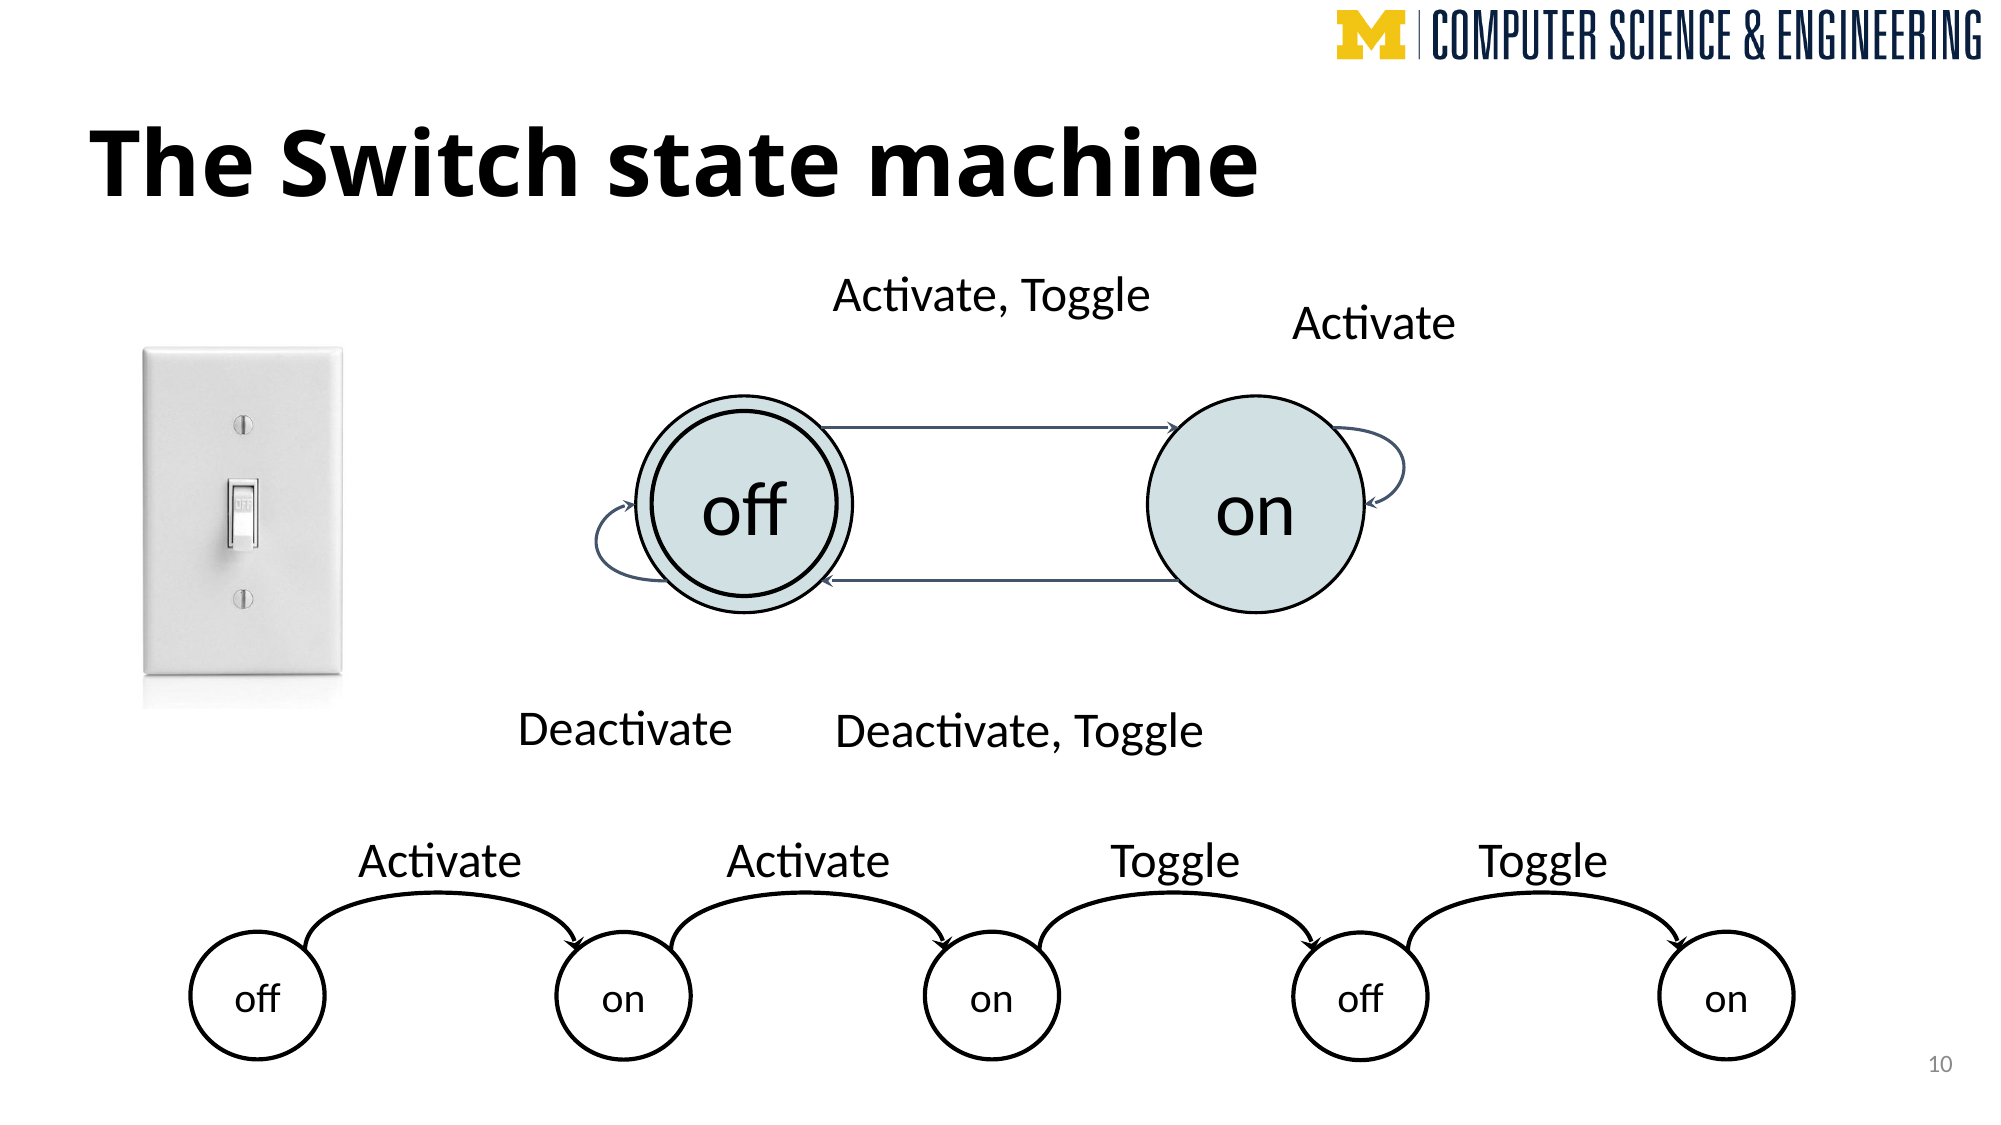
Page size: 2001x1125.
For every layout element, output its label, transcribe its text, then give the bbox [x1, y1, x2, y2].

title The Switch state machine [68, 97, 1932, 223]
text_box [473, 241, 1527, 779]
picture [100, 323, 390, 710]
picture [1337, 9, 1981, 60]
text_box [190, 806, 1794, 1061]
slide_number 10 [1853, 1019, 1974, 1106]
